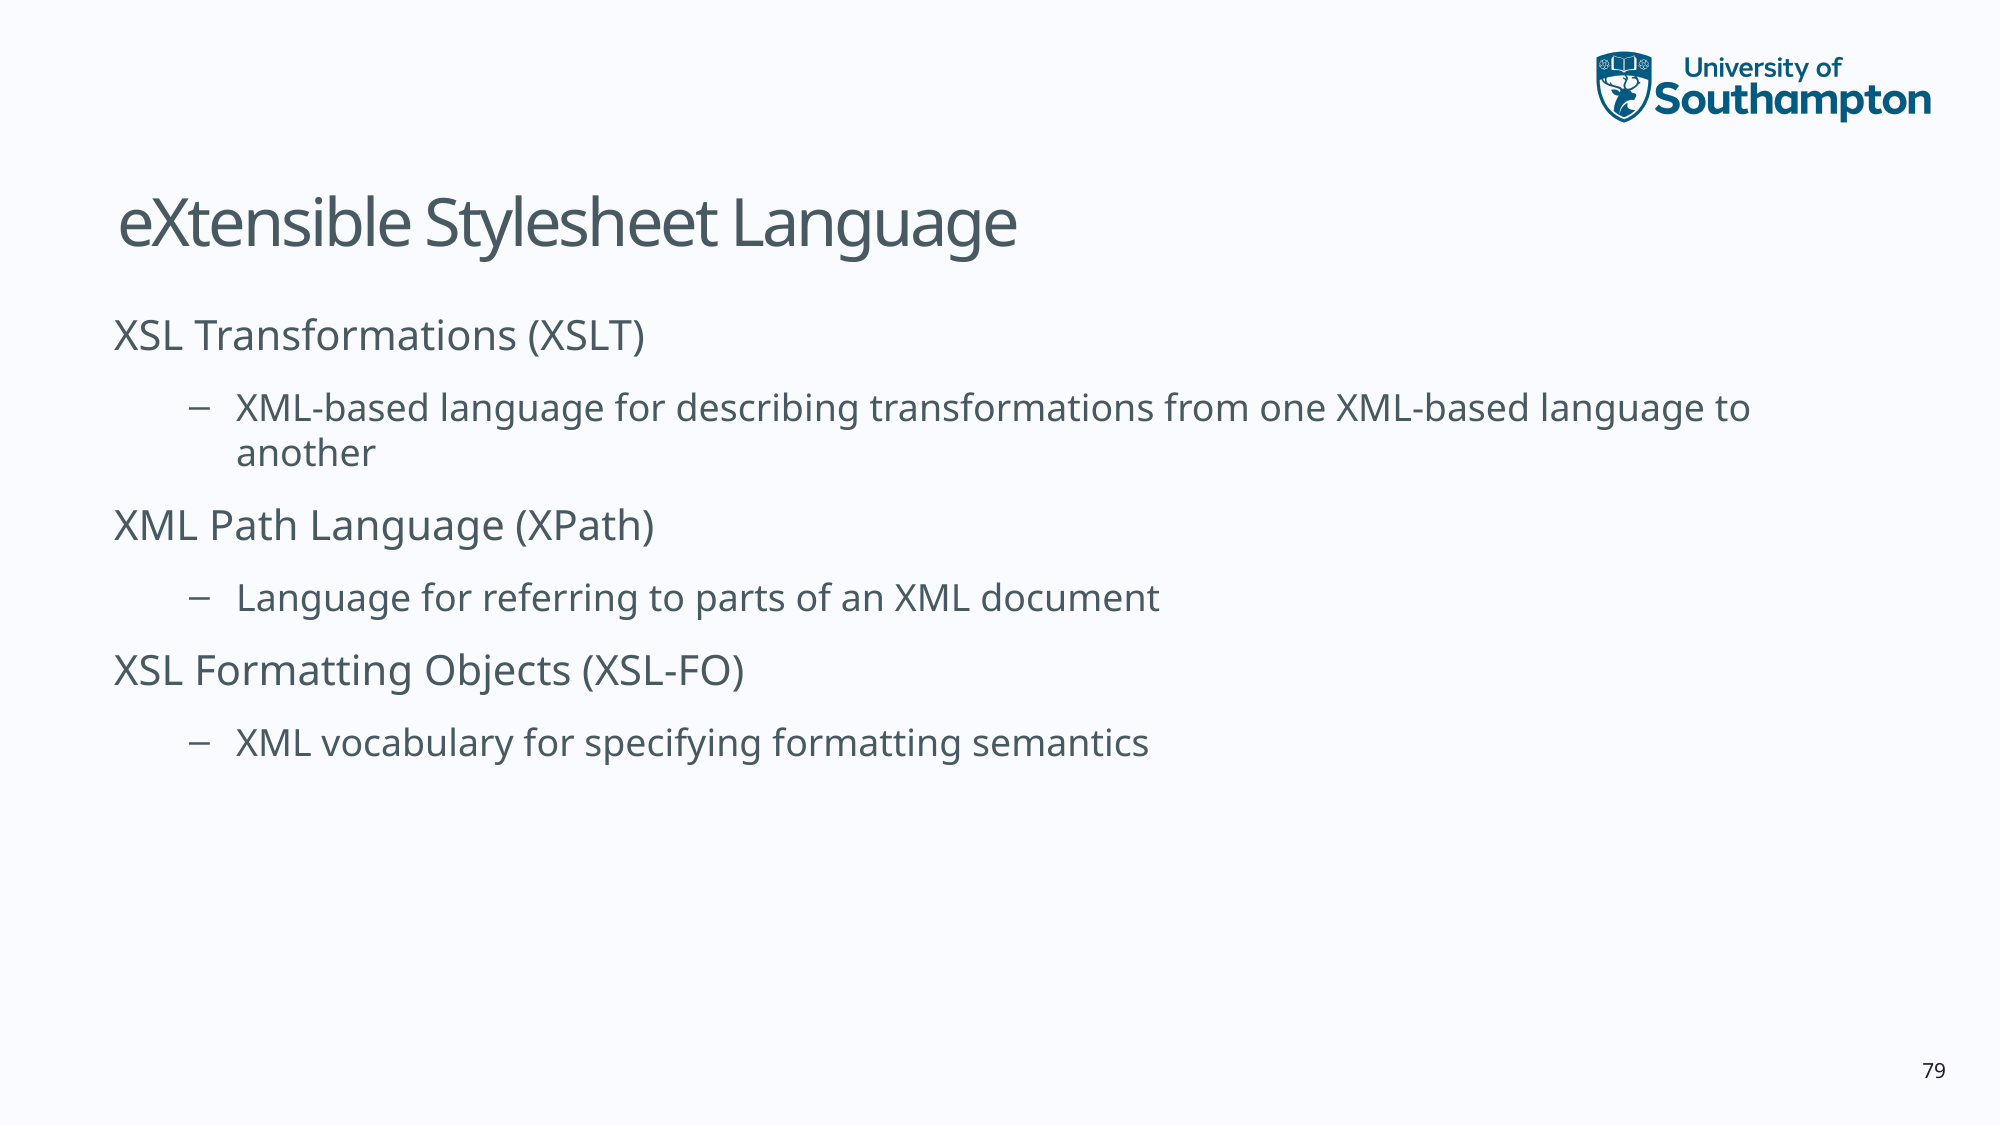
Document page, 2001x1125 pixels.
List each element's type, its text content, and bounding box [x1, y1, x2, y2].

picture [1808, 97, 1815, 113]
picture [1626, 76, 1636, 88]
picture [1847, 97, 1857, 108]
picture [1626, 78, 1648, 111]
picture [1730, 97, 1736, 113]
title eXtensible Stylesheet Language [102, 113, 1882, 268]
picture [1600, 80, 1617, 111]
list XSL Transformations (XSLT) XML-based language for describing transformations from one XML-based language to another XML Path Language (XPath) Language for referring to parts of an XML document XSL Formatting Objects (XSL-FO) XML vocabulary for specifying formatting semantics [102, 302, 1885, 1022]
picture [1527, 0, 2000, 220]
picture [1823, 97, 1830, 113]
picture [1758, 97, 1766, 113]
picture [1689, 97, 1698, 108]
picture [1607, 76, 1624, 88]
picture [1782, 97, 1791, 108]
